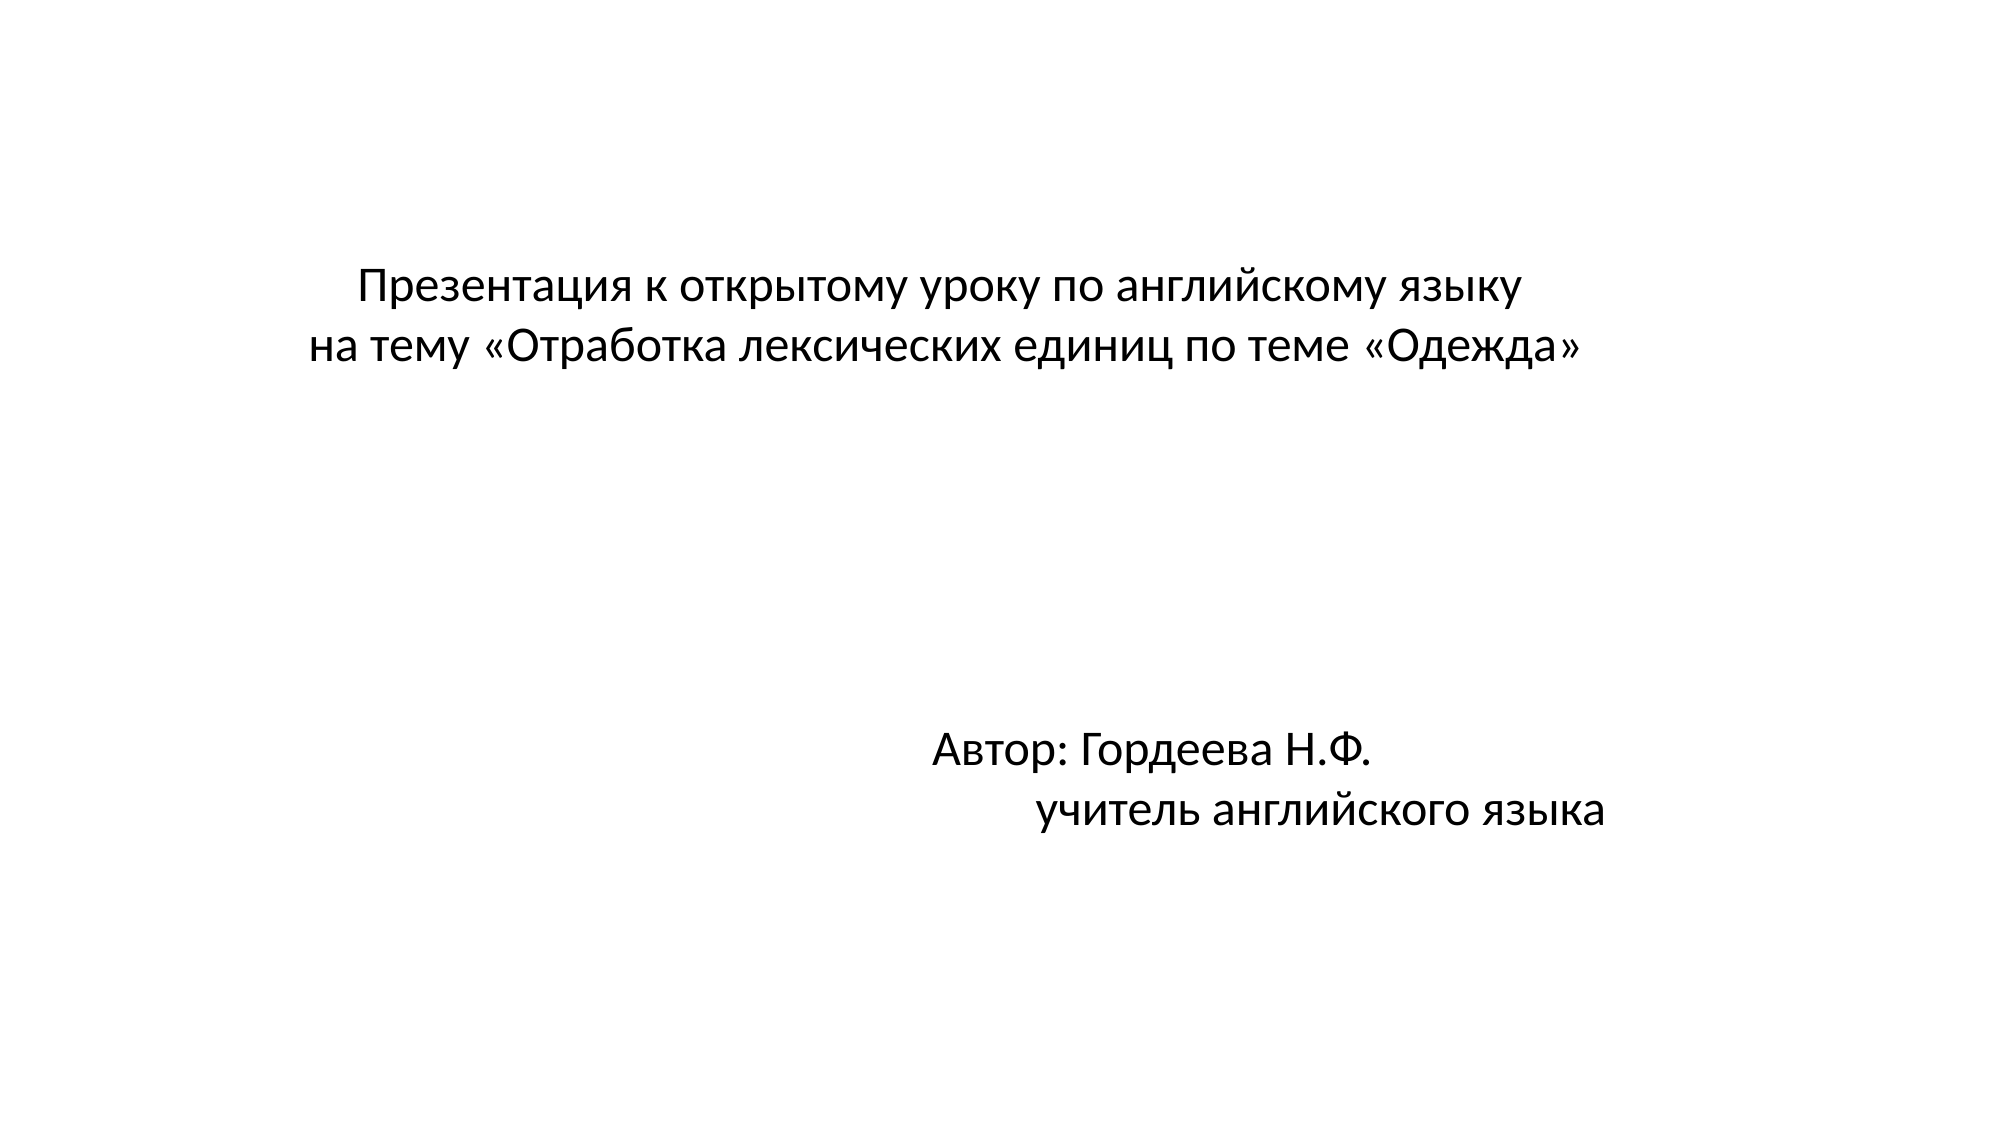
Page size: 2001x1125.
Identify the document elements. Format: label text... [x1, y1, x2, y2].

text_box Презентация к открытому уроку по английскому языку на тему «Отработка лексических единиц по теме «Одежда» [281, 244, 1610, 500]
text_box Автор: Гордеева Н.Ф. учитель английского языка [682, 708, 1622, 844]
